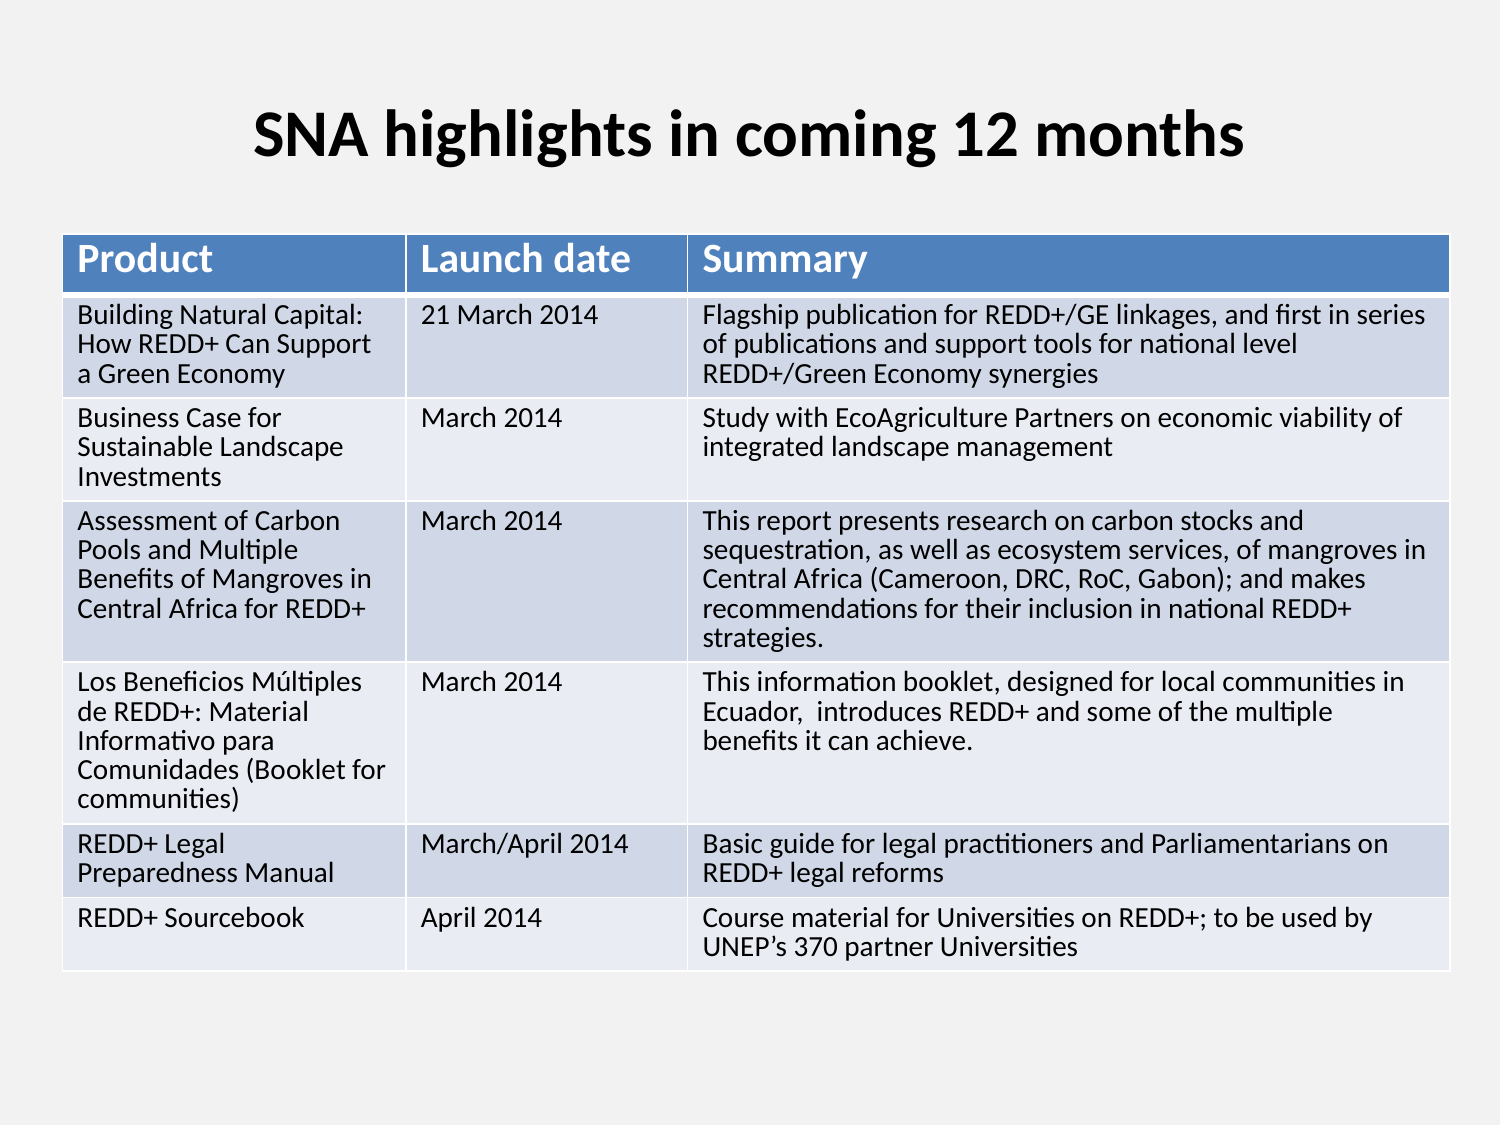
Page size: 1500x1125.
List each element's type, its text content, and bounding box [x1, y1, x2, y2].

table_cell REDD+ Sourcebook [63, 898, 405, 970]
table_cell REDD+ Legal Preparedness Manual [63, 825, 405, 897]
table_cell Assessment of Carbon Pools and Multiple Benefits of Mangroves in Central Africa for REDD+ [63, 502, 405, 661]
table_cell Building Natural Capital: How REDD+ Can Support a Green Economy [63, 298, 405, 397]
table_cell Course material for Universities on REDD+; to be used by UNEP’s 370 partner Universities [688, 898, 1449, 970]
table_header Summary [688, 235, 1449, 292]
table_header Product [63, 235, 405, 292]
table_cell March/April 2014 [407, 825, 687, 897]
table_cell Flagship publication for REDD+/GE linkages, and first in series of publications and support tools for national level REDD+/Green Economy synergies [688, 298, 1449, 397]
table_cell Basic guide for legal practitioners and Parliamentarians on REDD+ legal reforms [688, 825, 1449, 897]
table_cell Los Beneficios Múltiples de REDD+: Material Informativo para Comunidades (Booklet for communities) [63, 663, 405, 823]
table_cell This report presents research on carbon stocks and sequestration, as well as ecosystem services, of mangroves in Central Africa (Cameroon, DRC, RoC, Gabon); and makes recommendations for their inclusion in national REDD+ strategies. [688, 502, 1449, 661]
table_cell Business Case for Sustainable Landscape Investments [63, 399, 405, 500]
table_cell 21 March 2014 [407, 298, 687, 397]
table_cell April 2014 [407, 898, 687, 970]
table_cell This information booklet, designed for local communities in Ecuador, introduces REDD+ and some of the multiple benefits it can achieve. [688, 663, 1449, 823]
table_header Launch date [407, 235, 687, 292]
table_cell March 2014 [407, 399, 687, 500]
table_cell March 2014 [407, 502, 687, 661]
table_cell Study with EcoAgriculture Partners on economic viability of integrated landscape management [688, 399, 1449, 500]
text_box SNA highlights in coming 12 months [208, 82, 1292, 178]
table_cell March 2014 [407, 663, 687, 823]
